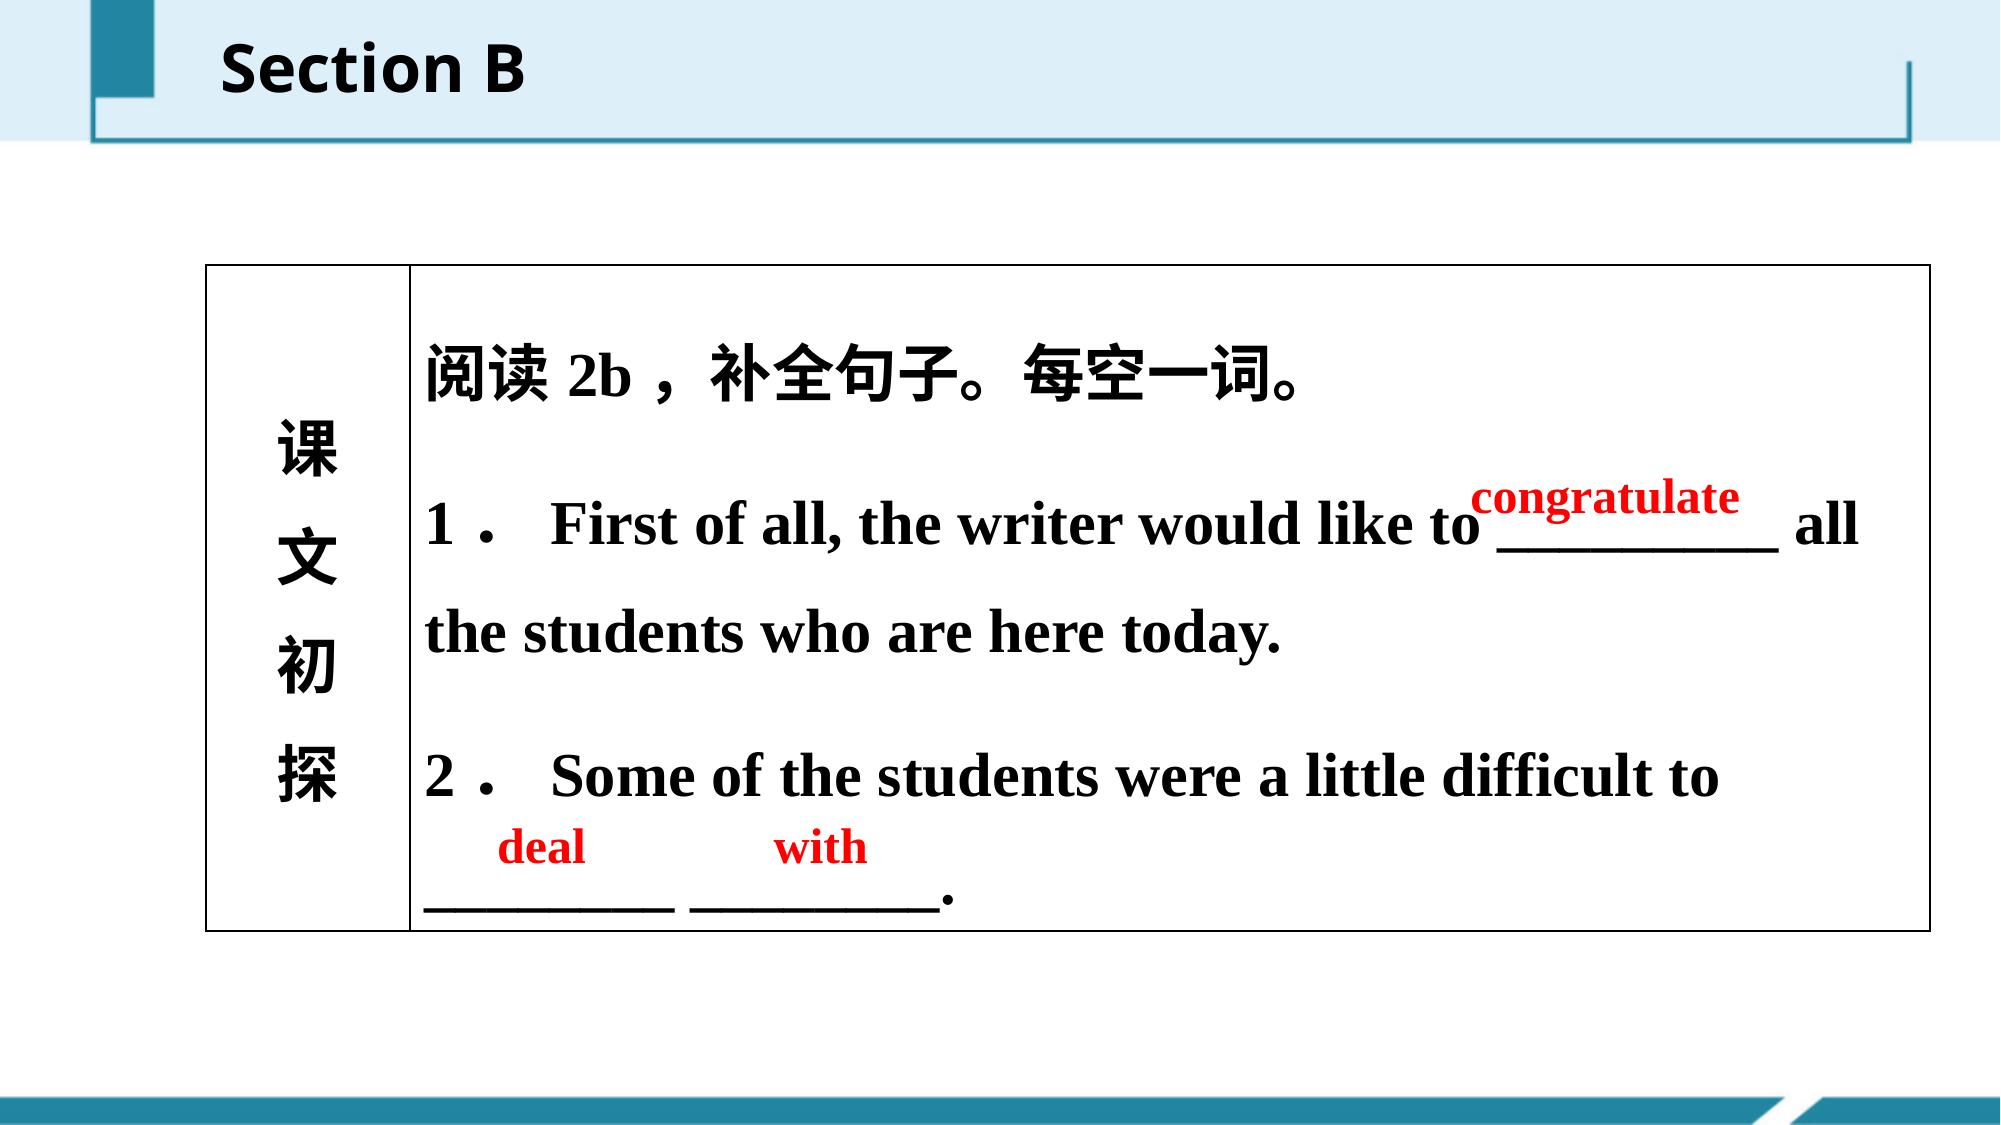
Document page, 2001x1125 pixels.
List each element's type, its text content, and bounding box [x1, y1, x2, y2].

text_box deal with [482, 806, 884, 881]
text_box Section B [205, 18, 543, 114]
table_header 课 文 初 探 [207, 266, 409, 930]
picture [0, 0, 2001, 1125]
text_box congratulate [1455, 456, 1756, 532]
table_header 阅读2b，补全句子。每空一词。 1．First of all, the writer would like to _________ all the students who are here today. 2．Some of the students were a little difficult to ________ ________. [411, 266, 1929, 930]
